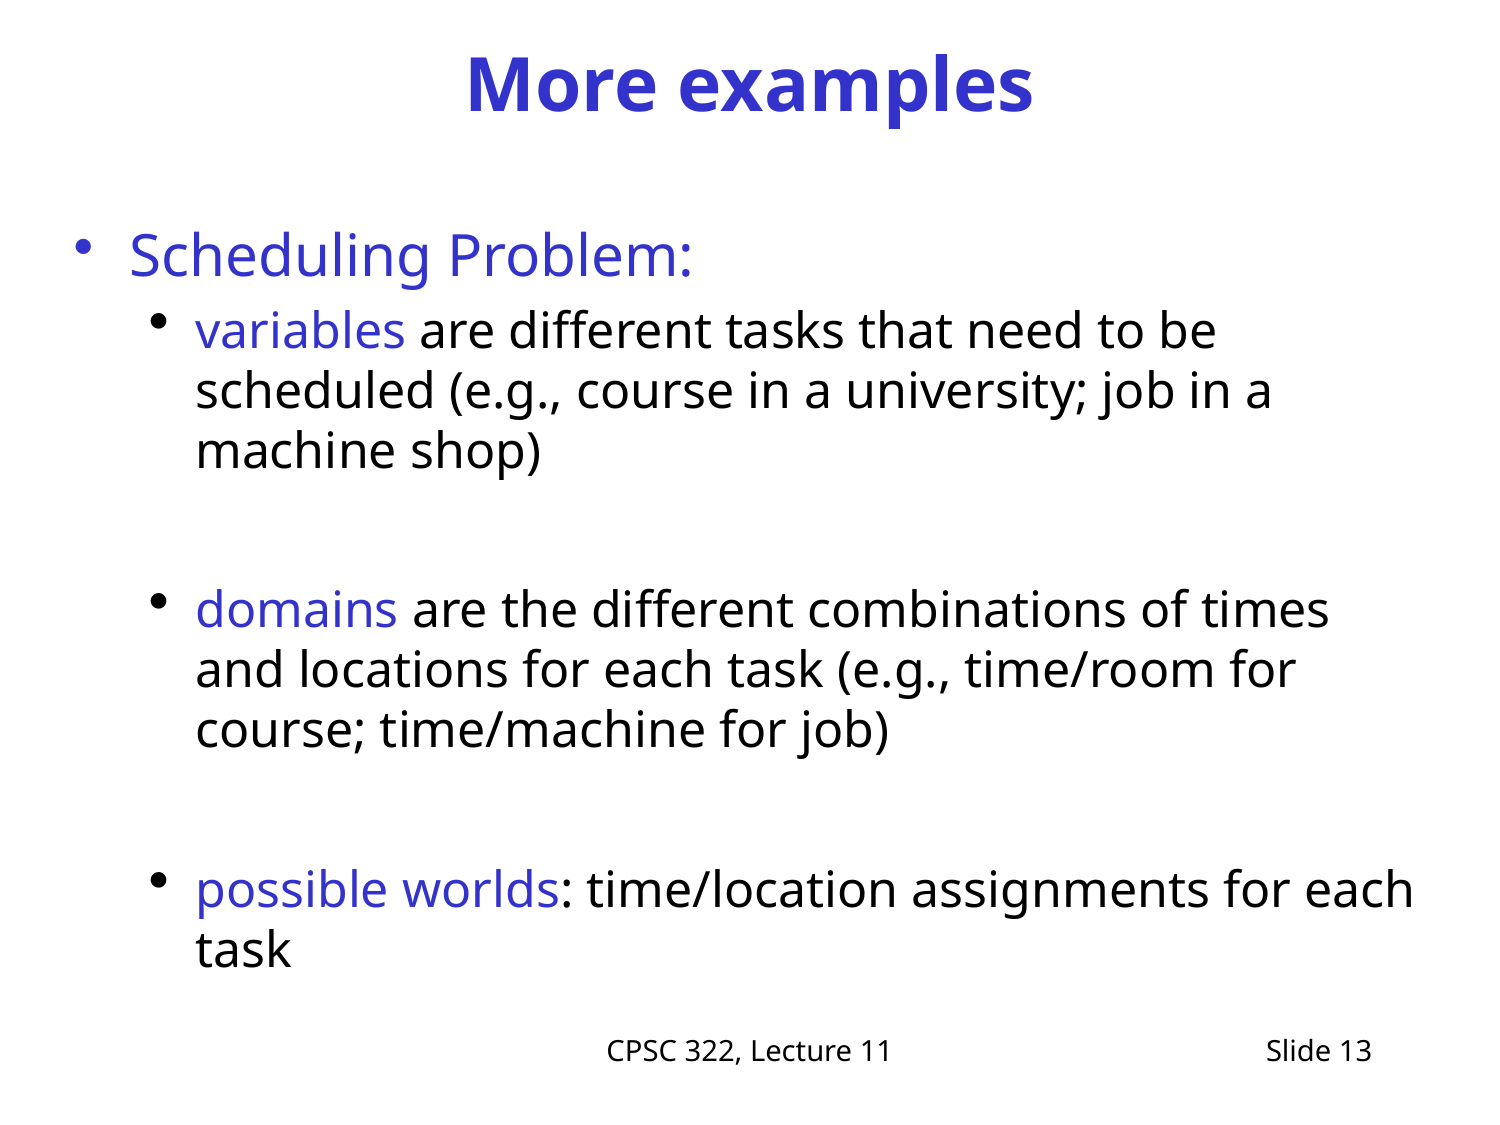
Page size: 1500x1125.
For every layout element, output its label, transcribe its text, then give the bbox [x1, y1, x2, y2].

list Scheduling Problem: variables are different tasks that need to be scheduled (e.g., course in a university; job in a machine shop) domains are the different combinations of times and locations for each task (e.g., time/room for course; time/machine for job) possible worlds: time/location assignments for each task [58, 210, 1447, 578]
footer CPSC 322, Lecture 11 [512, 1024, 988, 1101]
title More examples [49, 24, 1451, 138]
slide_number Slide 13 [1074, 1024, 1388, 1101]
